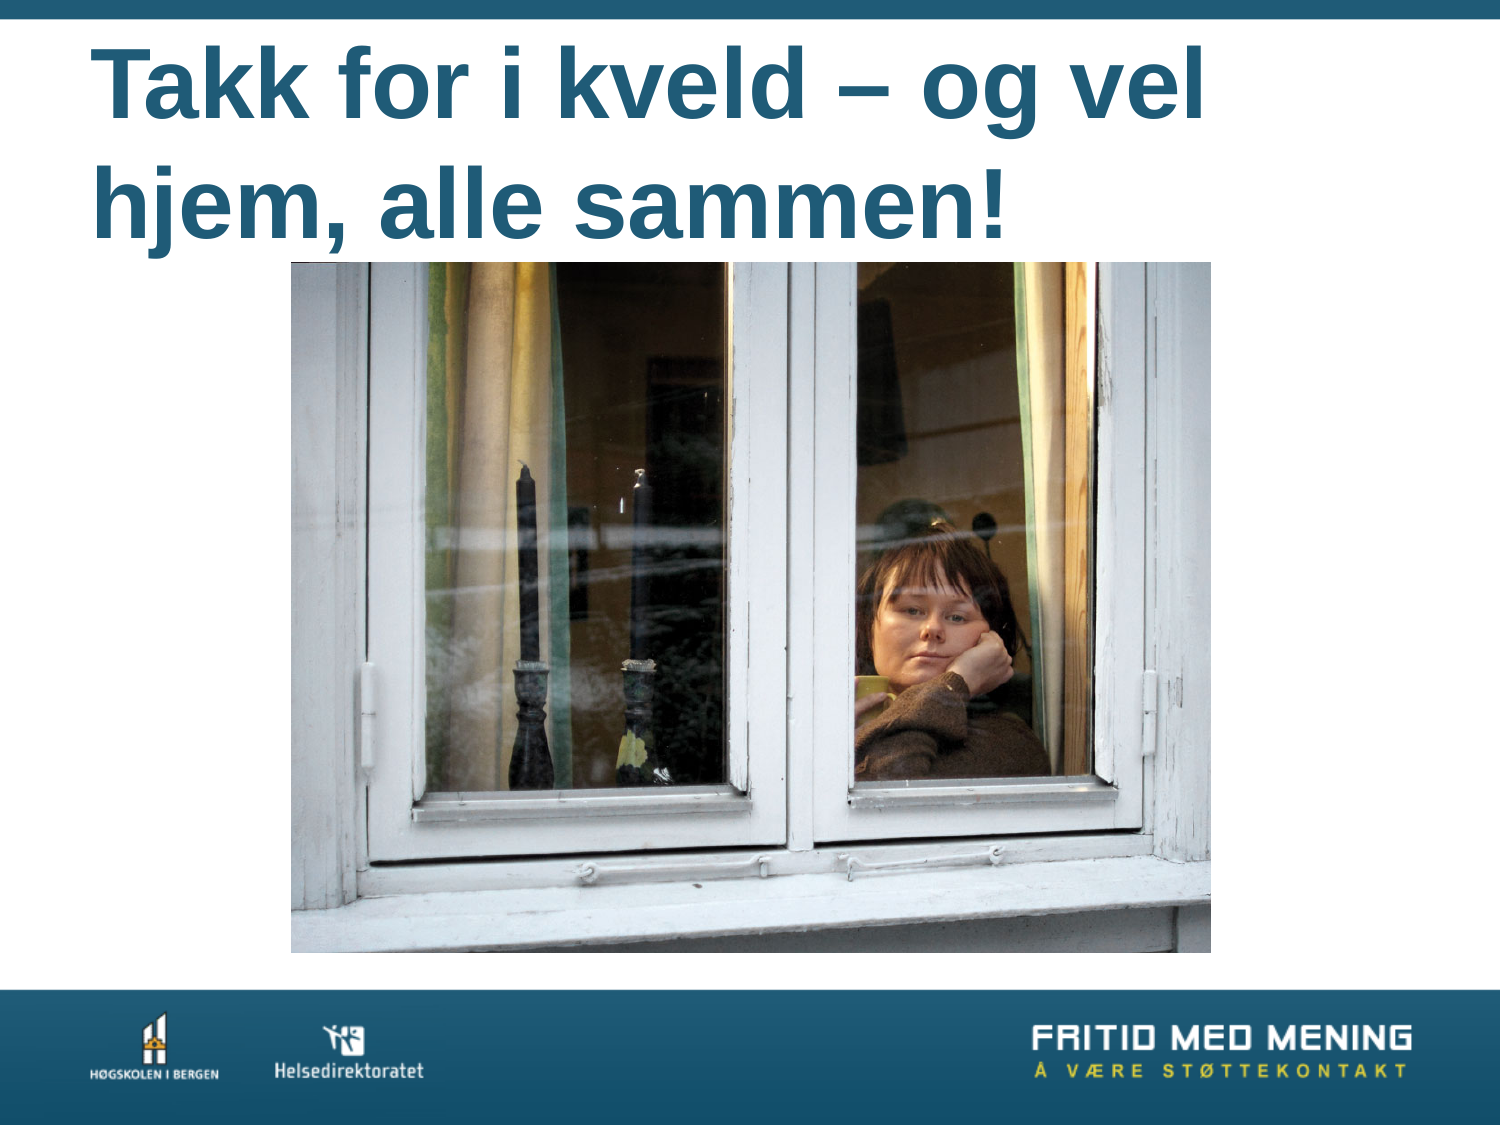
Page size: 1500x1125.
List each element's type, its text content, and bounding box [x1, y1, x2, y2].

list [290, 262, 1212, 953]
picture [0, 0, 1500, 1125]
title Takk for i kveld – og vel hjem, alle sammen! [75, 45, 1425, 233]
